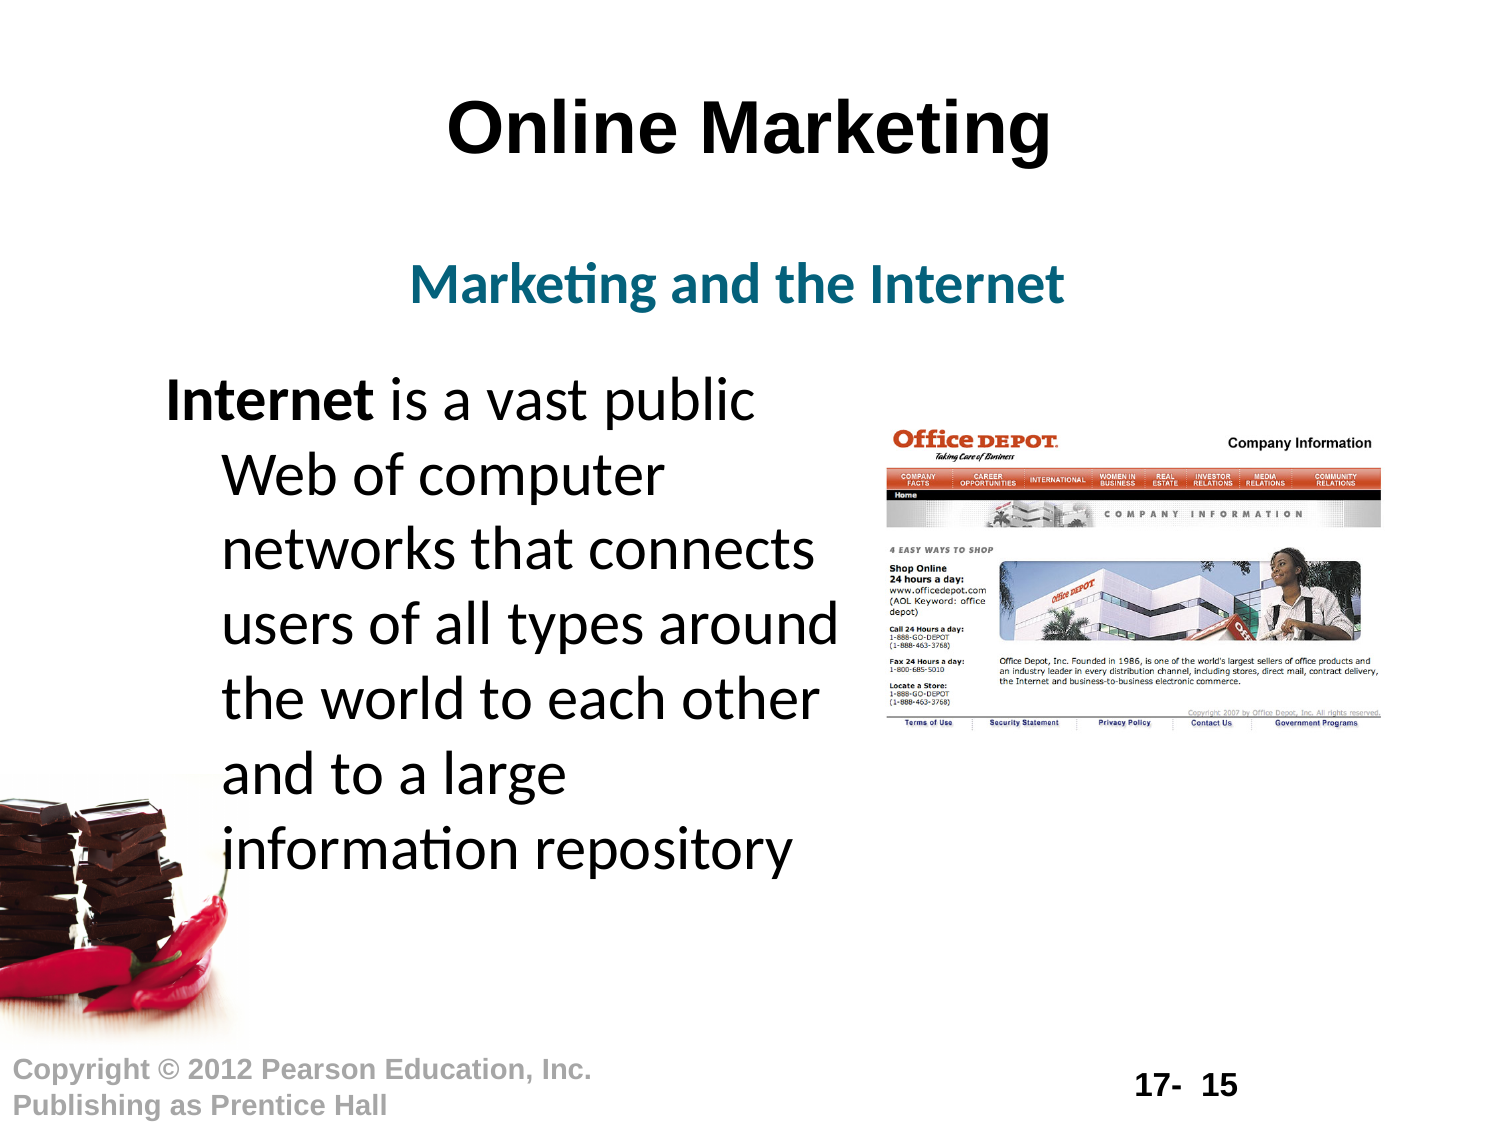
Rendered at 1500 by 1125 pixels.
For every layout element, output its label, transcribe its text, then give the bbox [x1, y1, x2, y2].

list Marketing and the Internet [149, 237, 1326, 301]
picture [869, 424, 1401, 738]
list Internet is a vast public Web of computer networks that connects users of all types around the world to each other and to a large information repository [149, 349, 863, 1026]
picture [0, 774, 250, 1050]
title Online Marketing [112, 37, 1388, 226]
